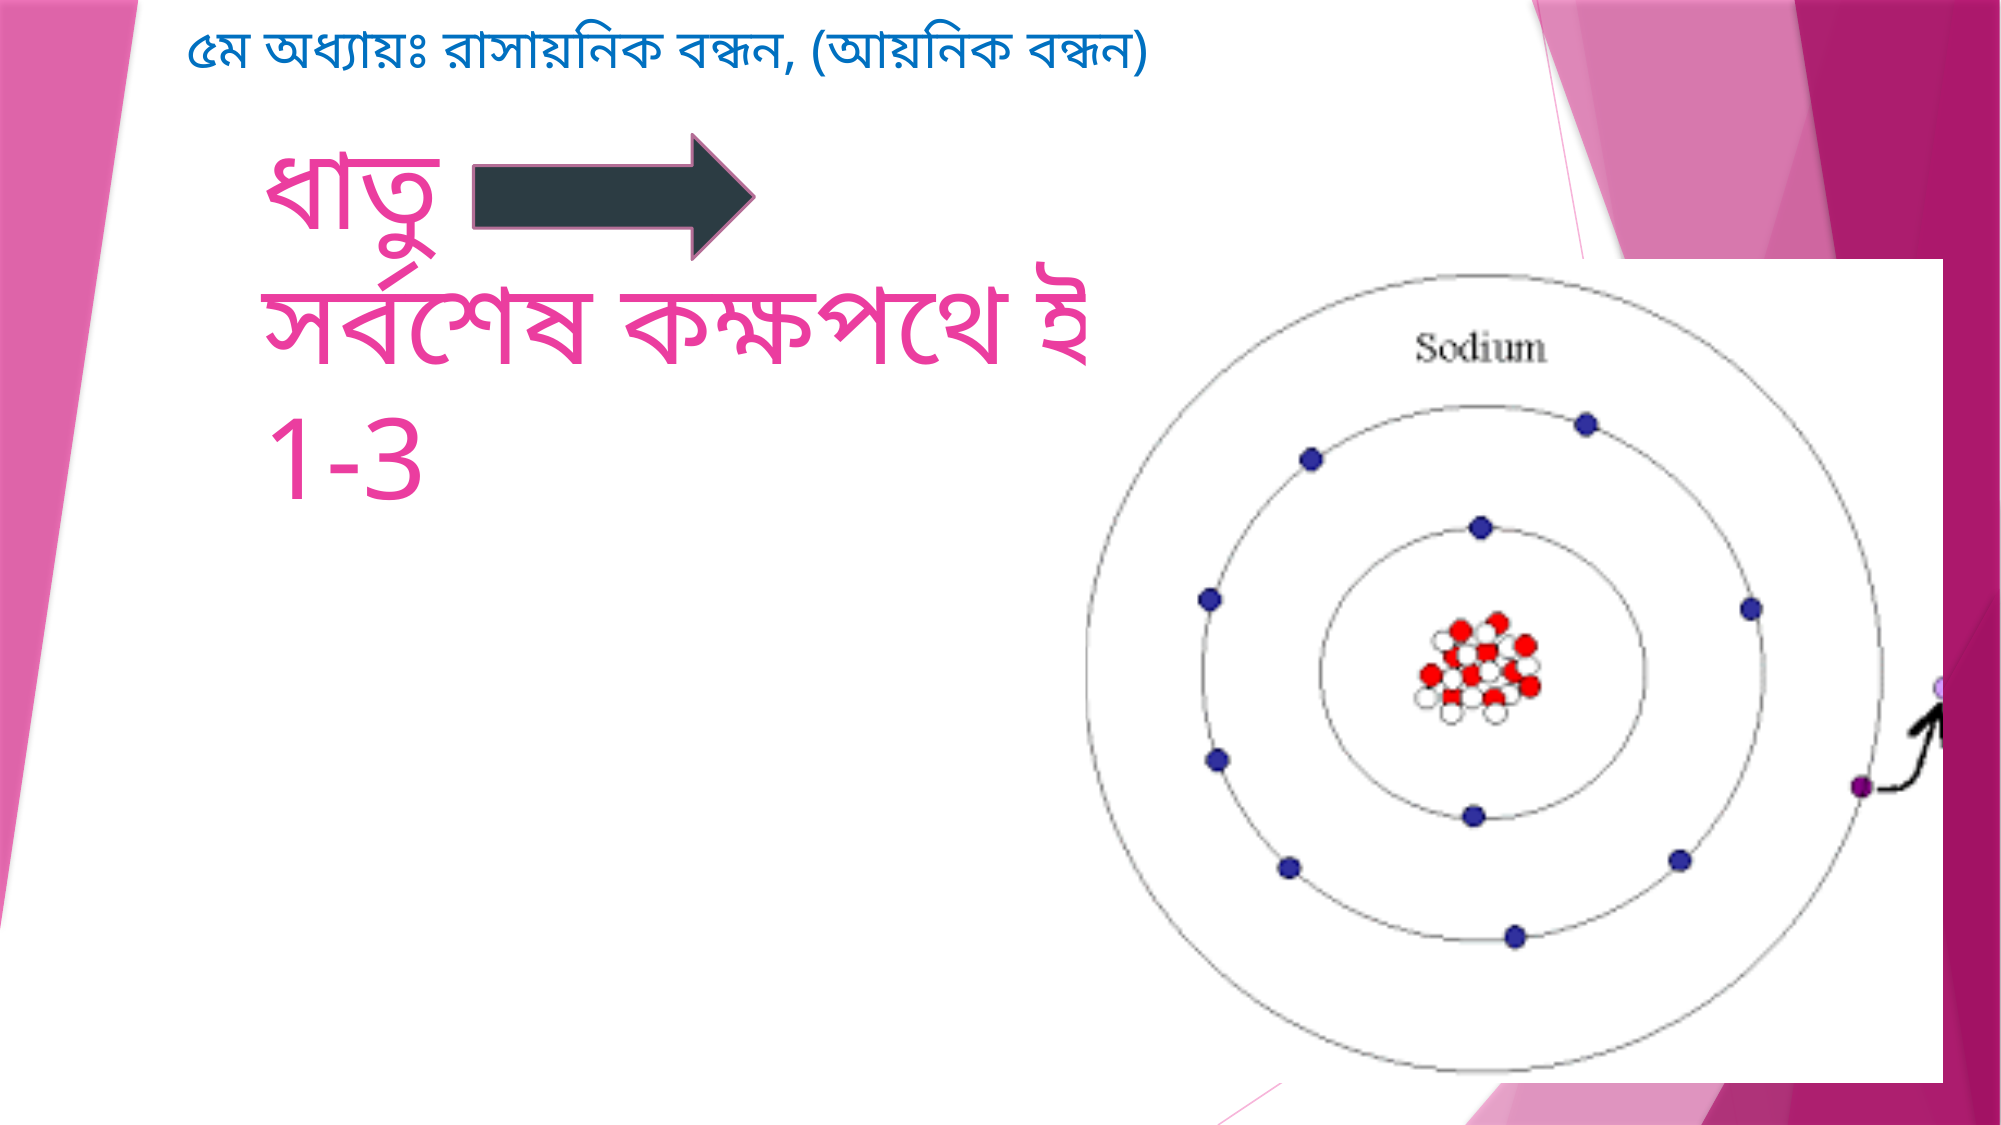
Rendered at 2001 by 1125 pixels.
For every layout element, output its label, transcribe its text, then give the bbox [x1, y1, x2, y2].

picture [1085, 258, 1944, 1083]
text_box [471, 132, 756, 261]
text_box ৫ম অধ্যায়ঃ রাসায়নিক বন্ধন, (আয়নিক বন্ধন) [170, 7, 1772, 87]
title ধাতু সর্বশেষ কক্ষপথে ইলেকট্রন 1-3 [247, 394, 1080, 665]
